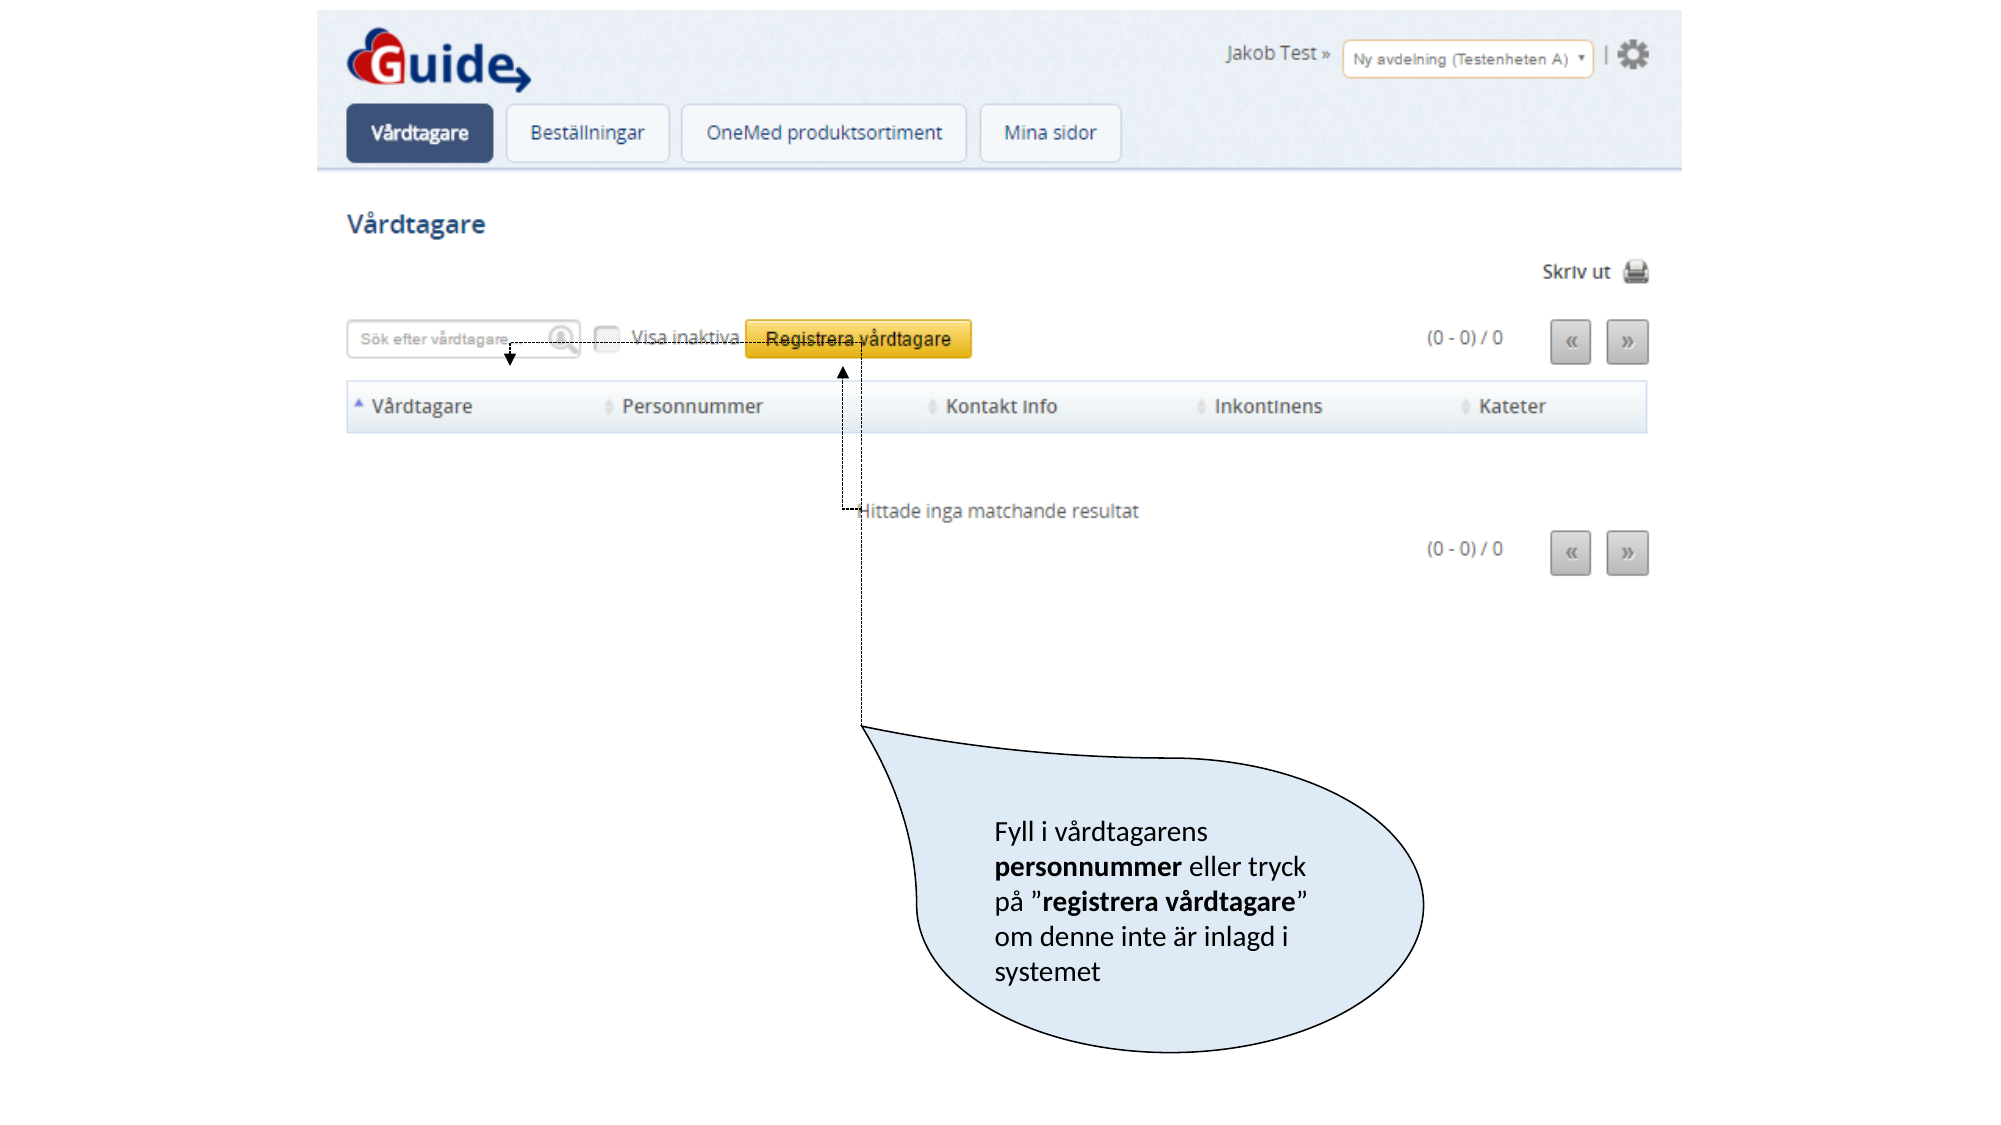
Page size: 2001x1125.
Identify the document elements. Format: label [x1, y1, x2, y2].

picture [317, 10, 1682, 1114]
text_box [509, 365, 842, 727]
text_box [842, 365, 862, 727]
